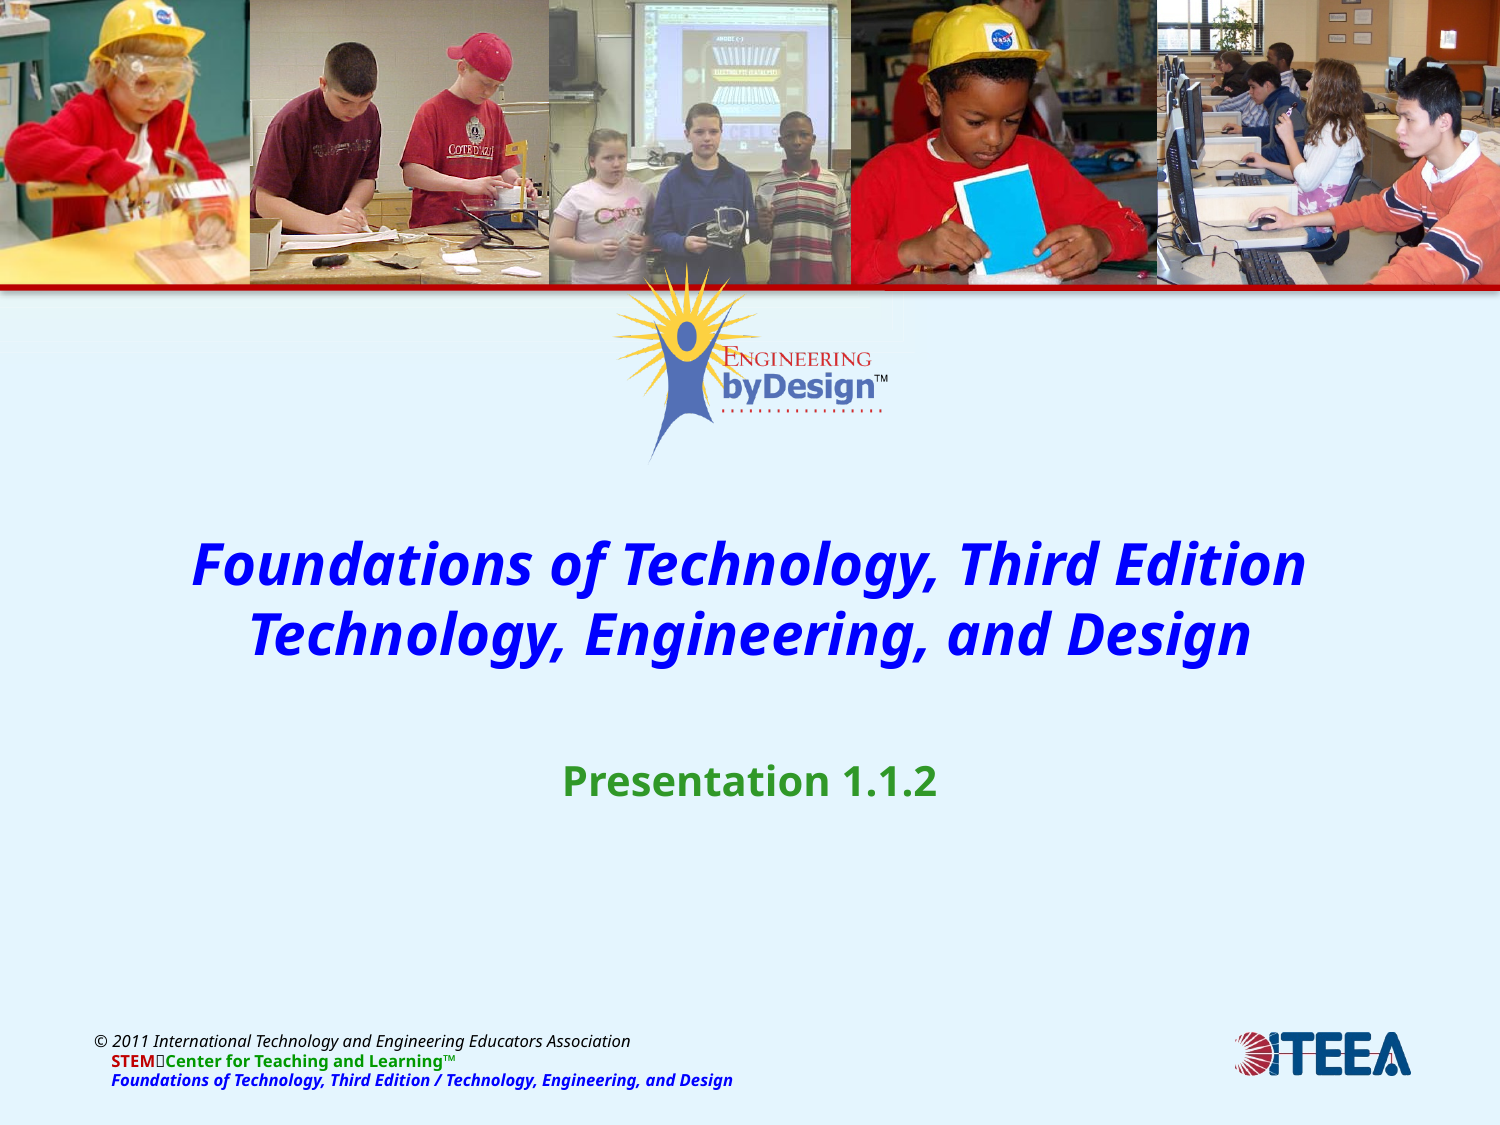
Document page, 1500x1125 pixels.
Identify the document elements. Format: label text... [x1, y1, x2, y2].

picture [1235, 1032, 1411, 1076]
title Foundations of Technology, Third Edition Technology, Engineering, and Design [37, 474, 1463, 676]
text_box Presentation 1.1.2 [37, 687, 1463, 813]
picture [0, 0, 1500, 466]
footer © 2011 International Technology and Engineering Educators Association STEMCenter for Teaching and Learning™ Foundations of Technology, Third Edition / Technology, Engineering, and Design [78, 1022, 901, 1111]
